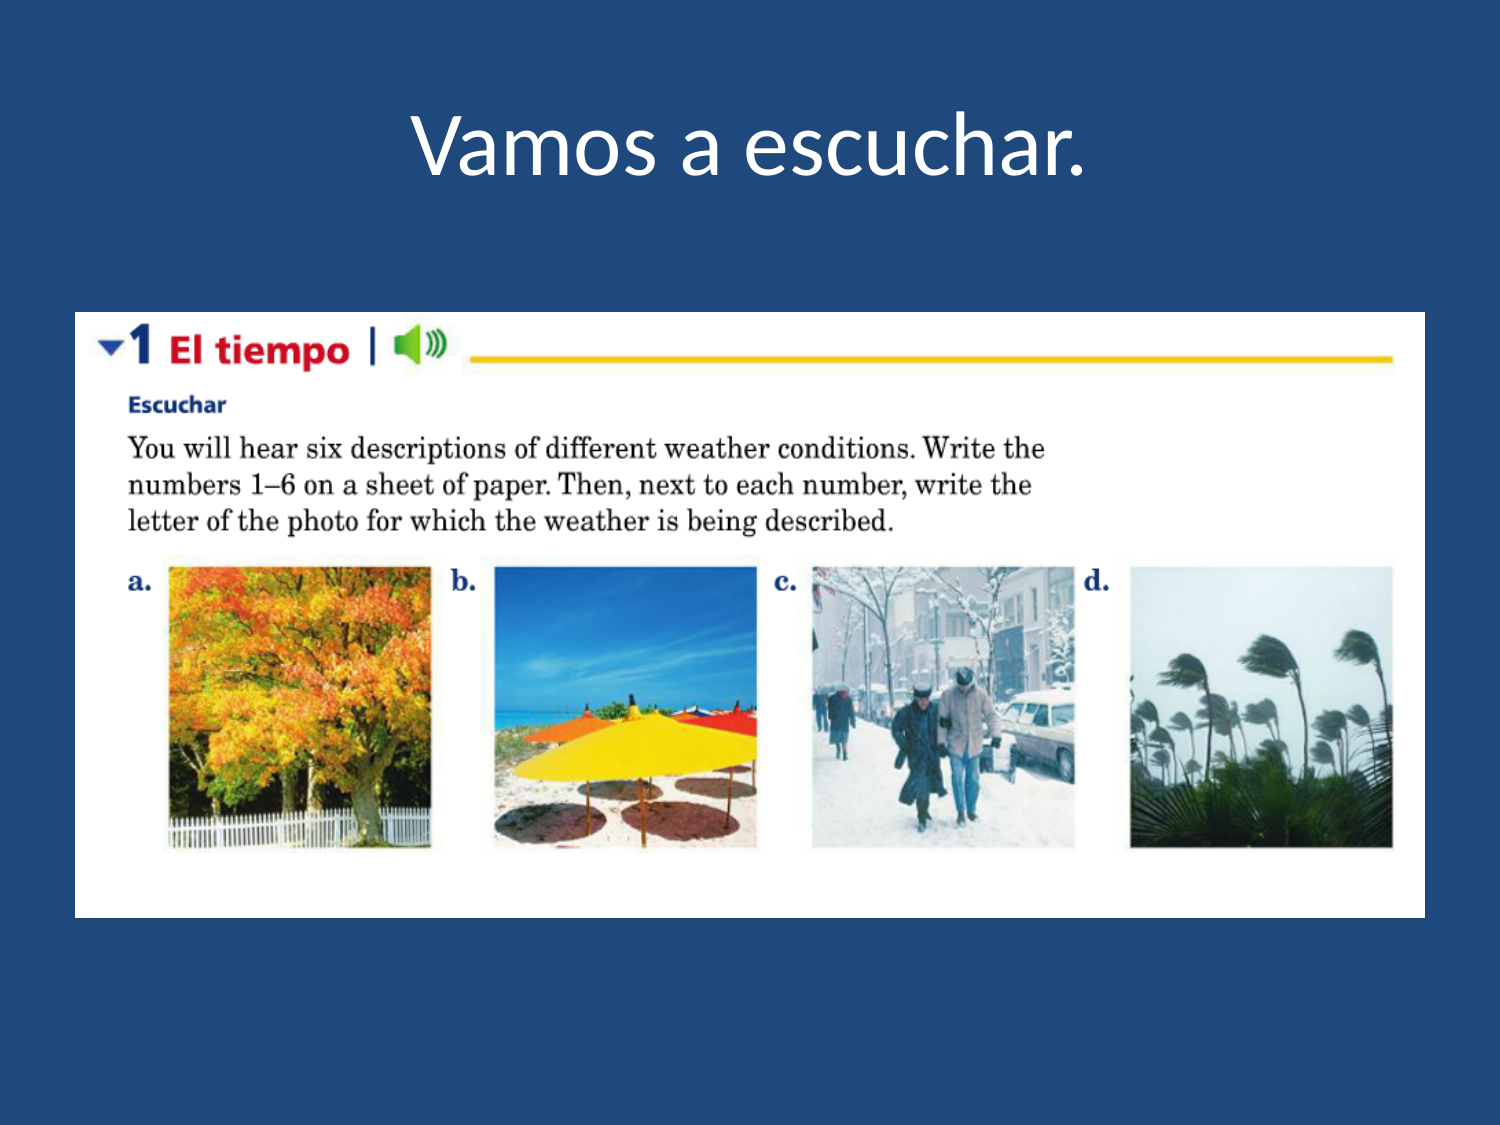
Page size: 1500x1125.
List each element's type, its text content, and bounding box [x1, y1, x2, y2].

title Vamos a escuchar. [75, 45, 1425, 233]
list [74, 312, 1426, 918]
